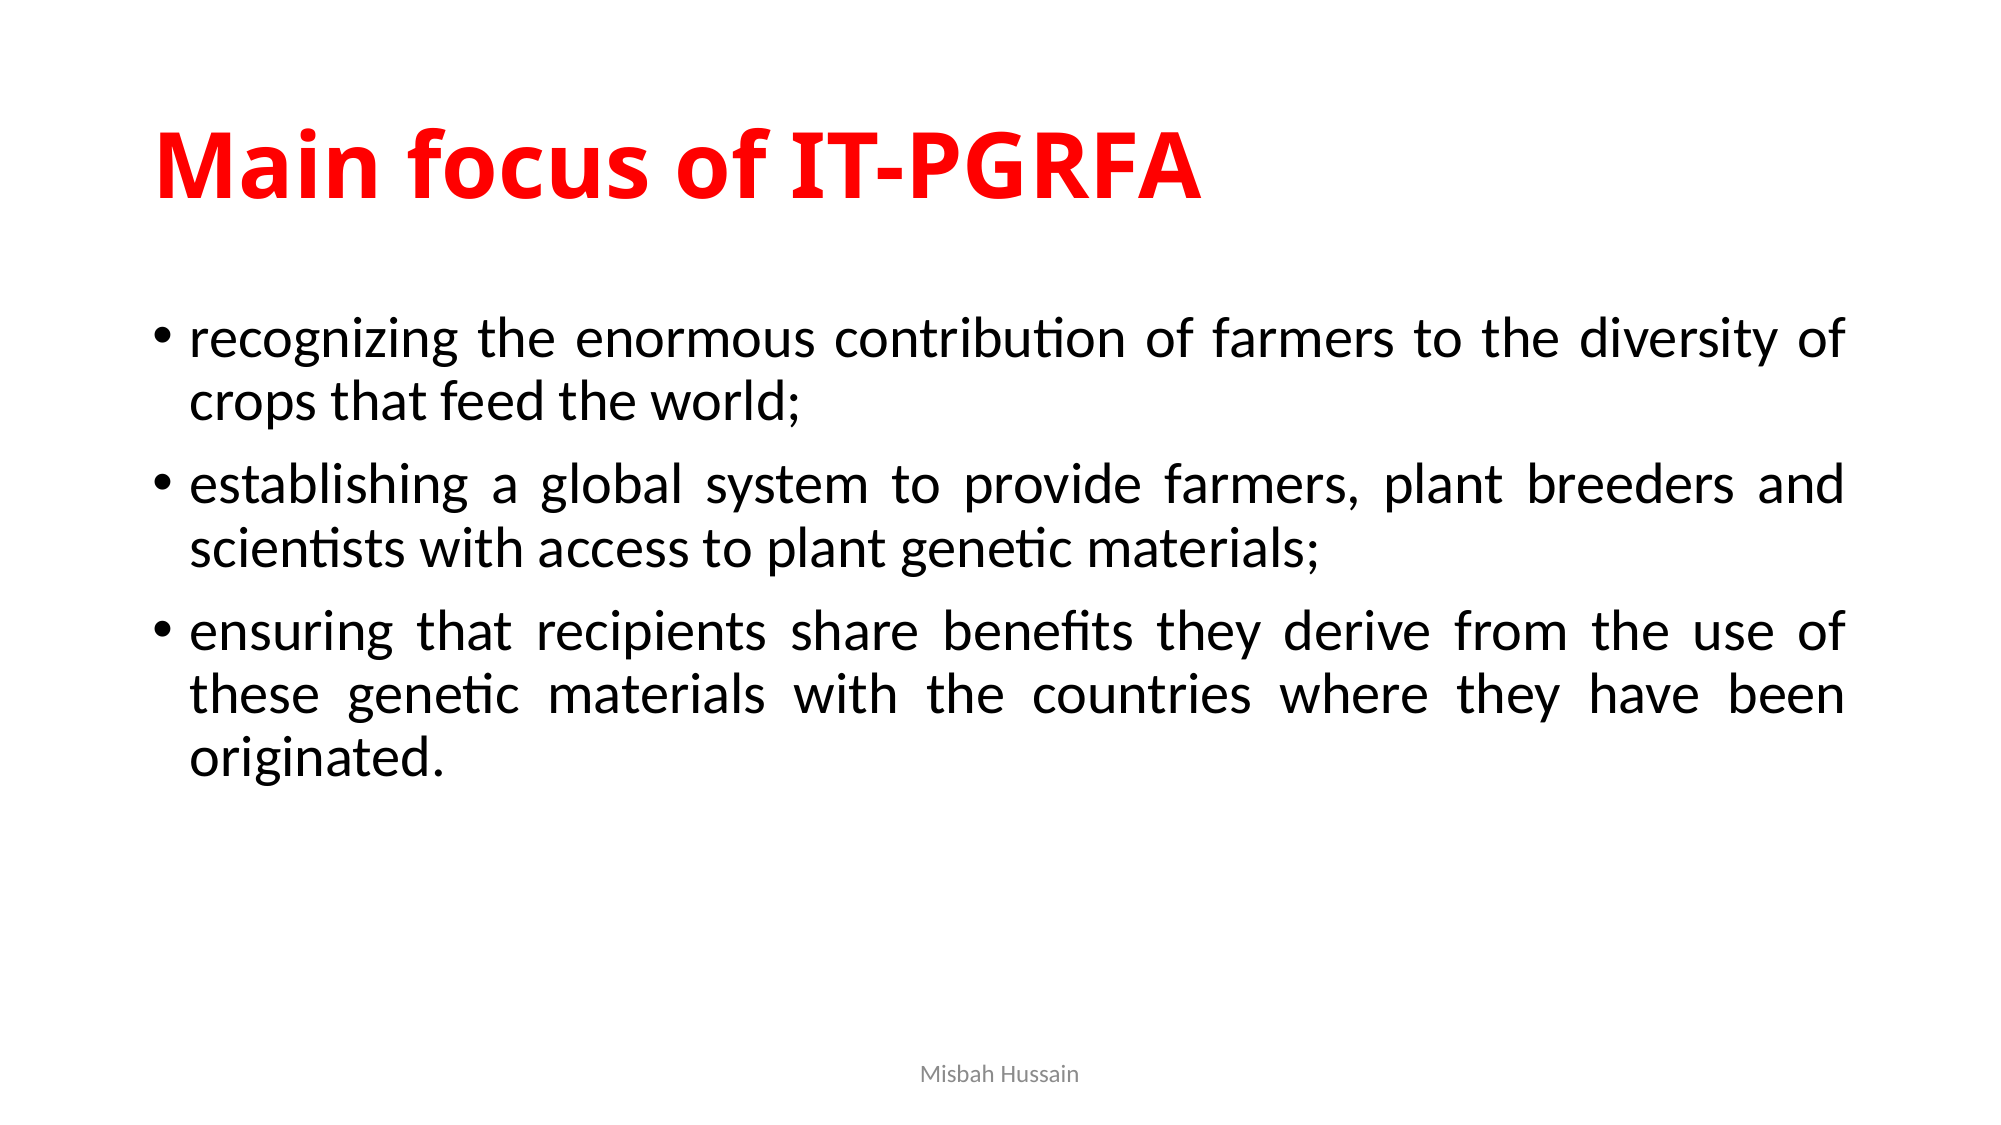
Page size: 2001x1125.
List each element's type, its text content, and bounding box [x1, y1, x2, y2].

title Main focus of IT-PGRFA [137, 59, 1863, 278]
list recognizing the enormous contribution of farmers to the diversity of crops that feed the world; establishing a global system to provide farmers, plant breeders and scientists with access to plant genetic materials; ensuring that recipients share benefits they derive from the use of these genetic materials with the countries where they have been originated. [137, 299, 1863, 1014]
footer Misbah Hussain [662, 1042, 1338, 1103]
